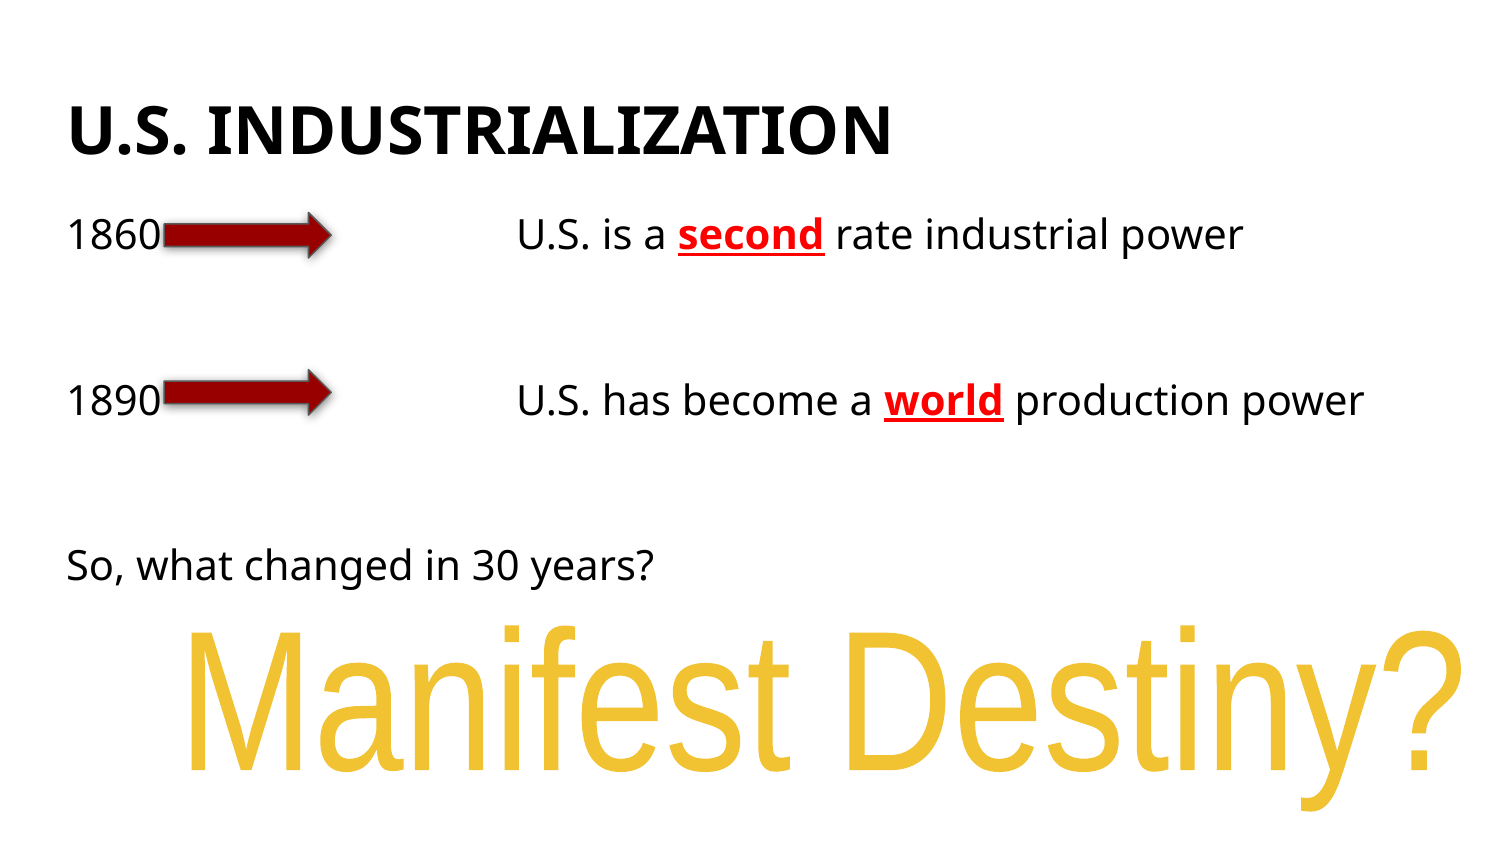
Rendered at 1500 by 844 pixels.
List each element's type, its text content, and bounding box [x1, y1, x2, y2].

list 1860 U.S. is a second rate industrial power 1890 U.S. has become a world production power So, what changed in 30 years? [51, 185, 1449, 747]
title U.S. INDUSTRIALIZATION [51, 72, 1449, 167]
text_box [164, 369, 332, 416]
text_box [164, 212, 332, 258]
